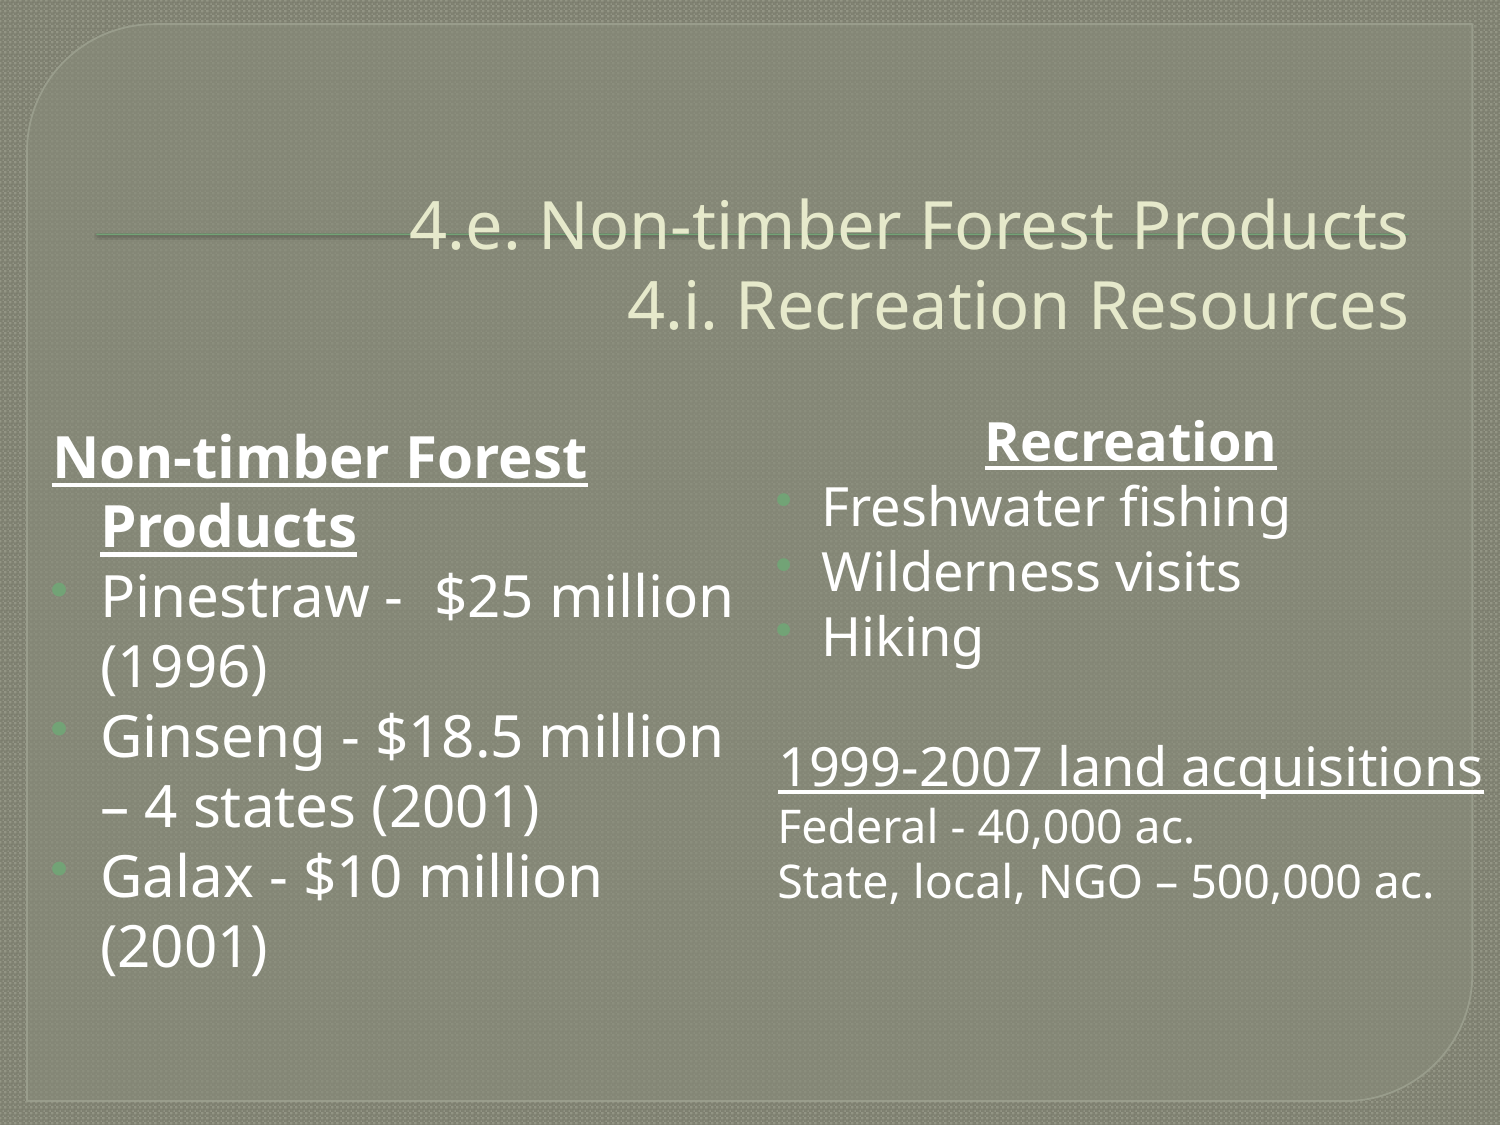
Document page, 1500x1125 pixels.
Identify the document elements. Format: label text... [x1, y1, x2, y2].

title 4.e. Non-timber Forest Products 4.i. Recreation Resources [75, 41, 1425, 350]
list Non-timber Forest Products Pinestraw - $25 million (1996) Ginseng - $18.5 million – 4 states (2001) Galax - $10 million (2001) [37, 412, 763, 1088]
list Recreation Freshwater fishing Wilderness visits Hiking 1999-2007 land acquisitions Federal - 40,000 ac. State, local, NGO – 500,000 ac. [762, 399, 1500, 1005]
